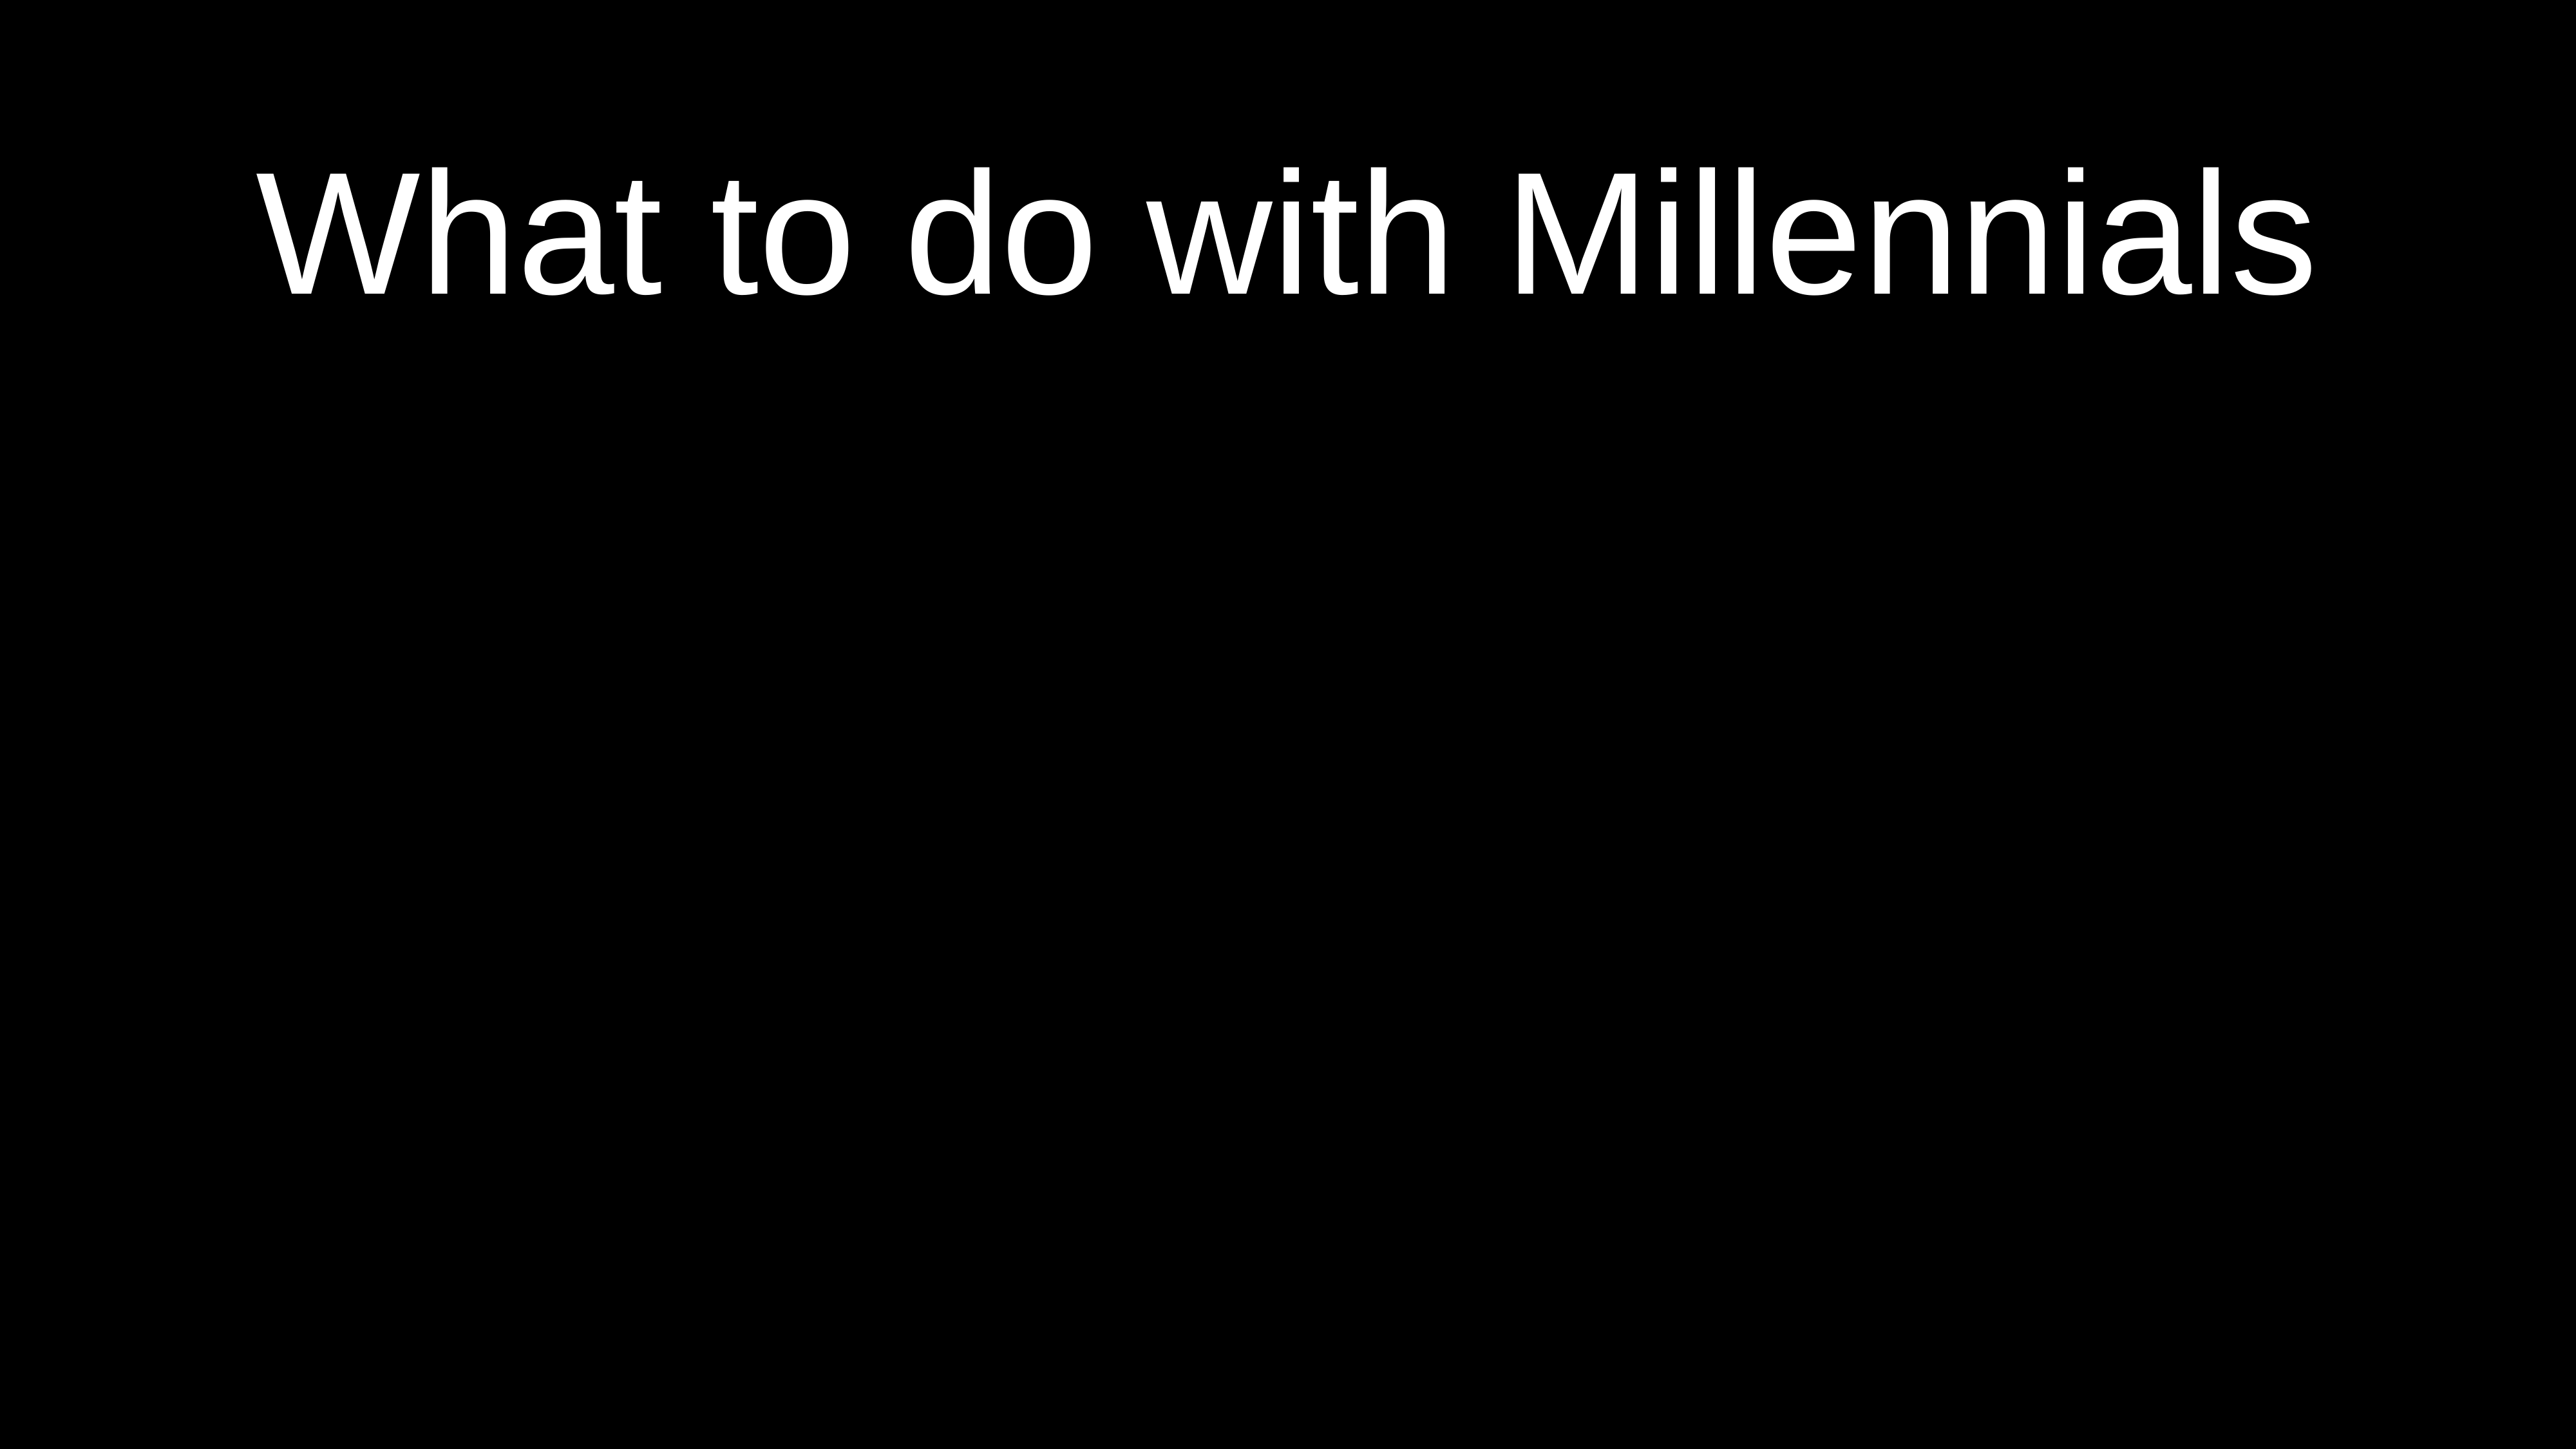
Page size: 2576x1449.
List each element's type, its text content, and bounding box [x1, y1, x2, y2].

text_box What to do with Millennials [35, 40, 2541, 336]
